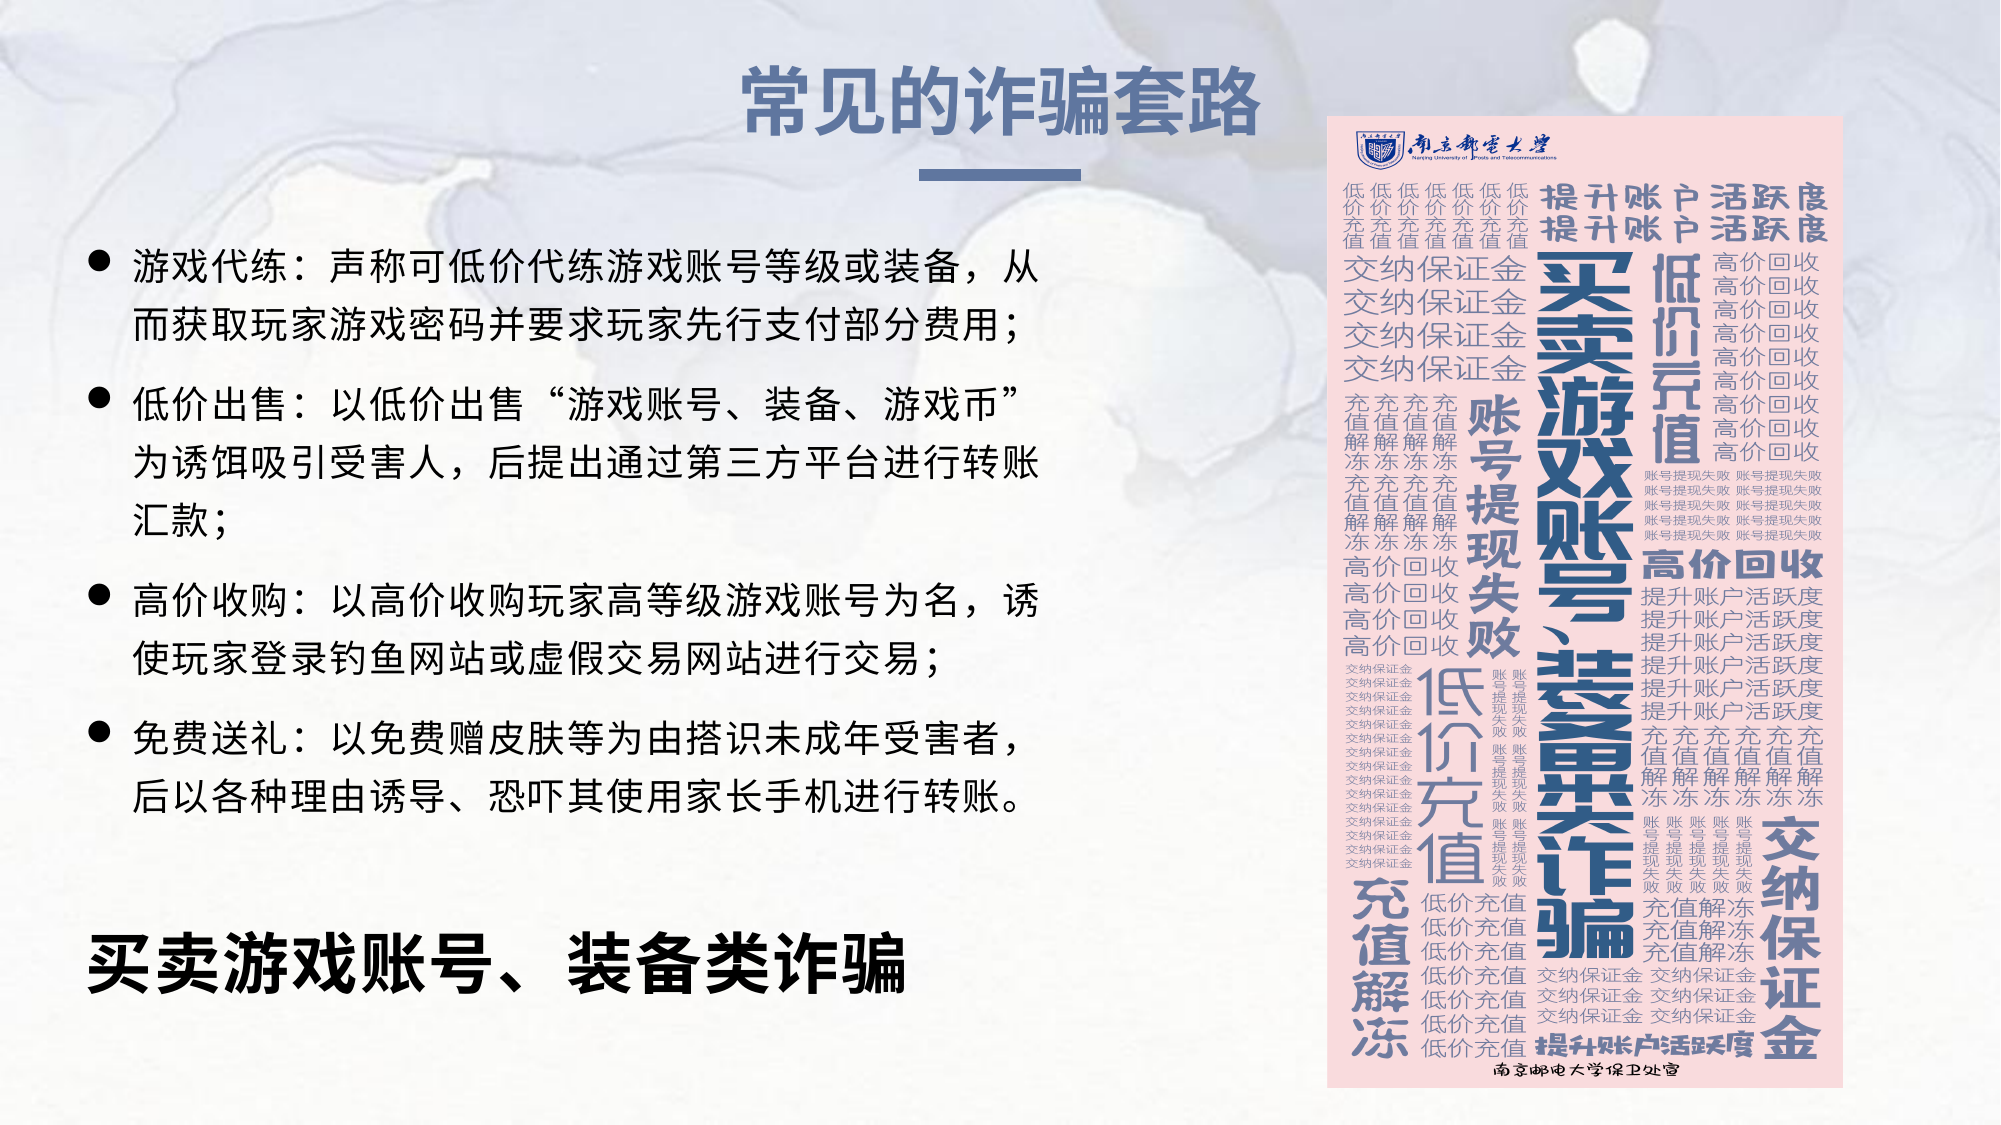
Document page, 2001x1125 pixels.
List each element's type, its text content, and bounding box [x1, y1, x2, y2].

text_box 游戏代练：声称可低价代练游戏账号等级或装备，从而获取玩家游戏密码并要求玩家先行支付部分费用； 低价出售：以低价出售“游戏账号、装备、游戏币”为诱饵吸引受害人，后提出通过第三方平台进行转账汇款； 高价收购：以高价收购玩家高等级游戏账号为名，诱使玩家登录钓鱼网站或虚假交易网站进行交易； 免费送礼：以免费赠皮肤等为由搭识未成年受害者，后以各种理由诱导、恐吓其使用家长手机进行转账。 [75, 302, 1084, 823]
text_box 买卖游戏账号、装备类诈骗 [75, 901, 1084, 1063]
text_box 常见的诈骗套路 [75, 50, 1925, 150]
picture [0, 0, 2001, 1125]
